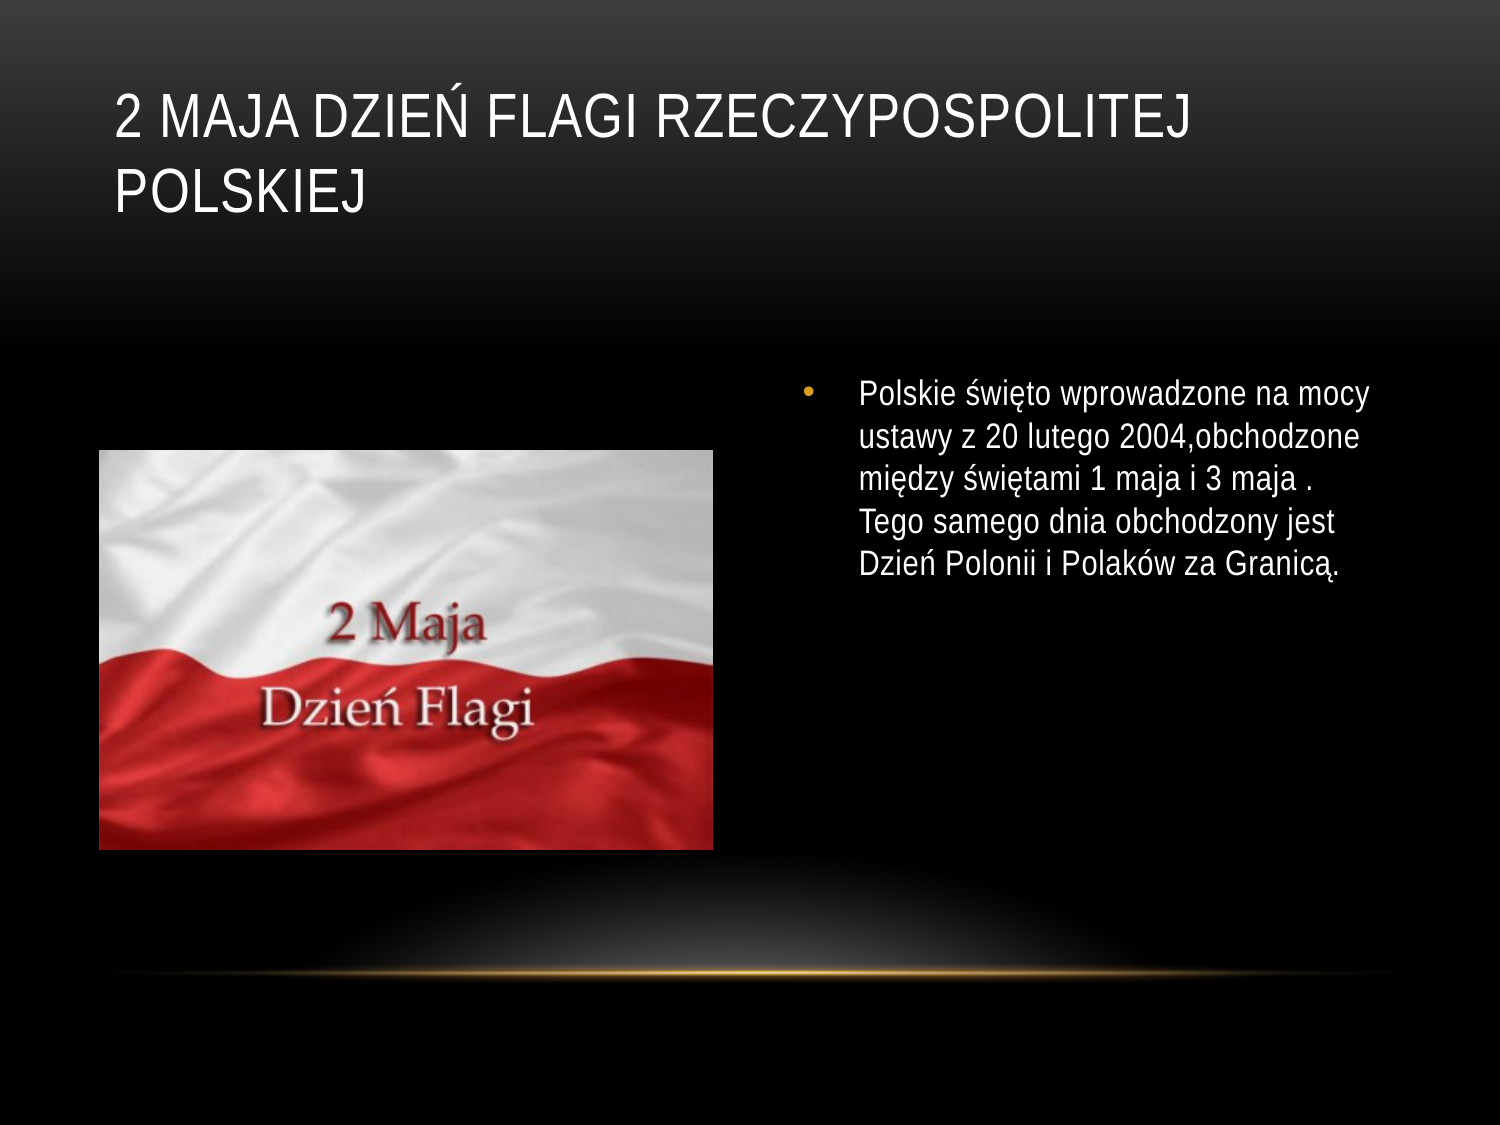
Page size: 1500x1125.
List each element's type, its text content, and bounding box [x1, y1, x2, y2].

title 2 Maja Dzień Flagi Rzeczypospolitej Polskiej [99, 45, 1400, 233]
picture [0, 0, 1500, 1125]
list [99, 450, 713, 850]
list Polskie święto wprowadzone na mocy ustawy z 20 lutego 2004,obchodzone między świętami 1 maja i 3 maja . Tego samego dnia obchodzony jest Dzień Polonii i Polaków za Granicą. [787, 362, 1400, 938]
